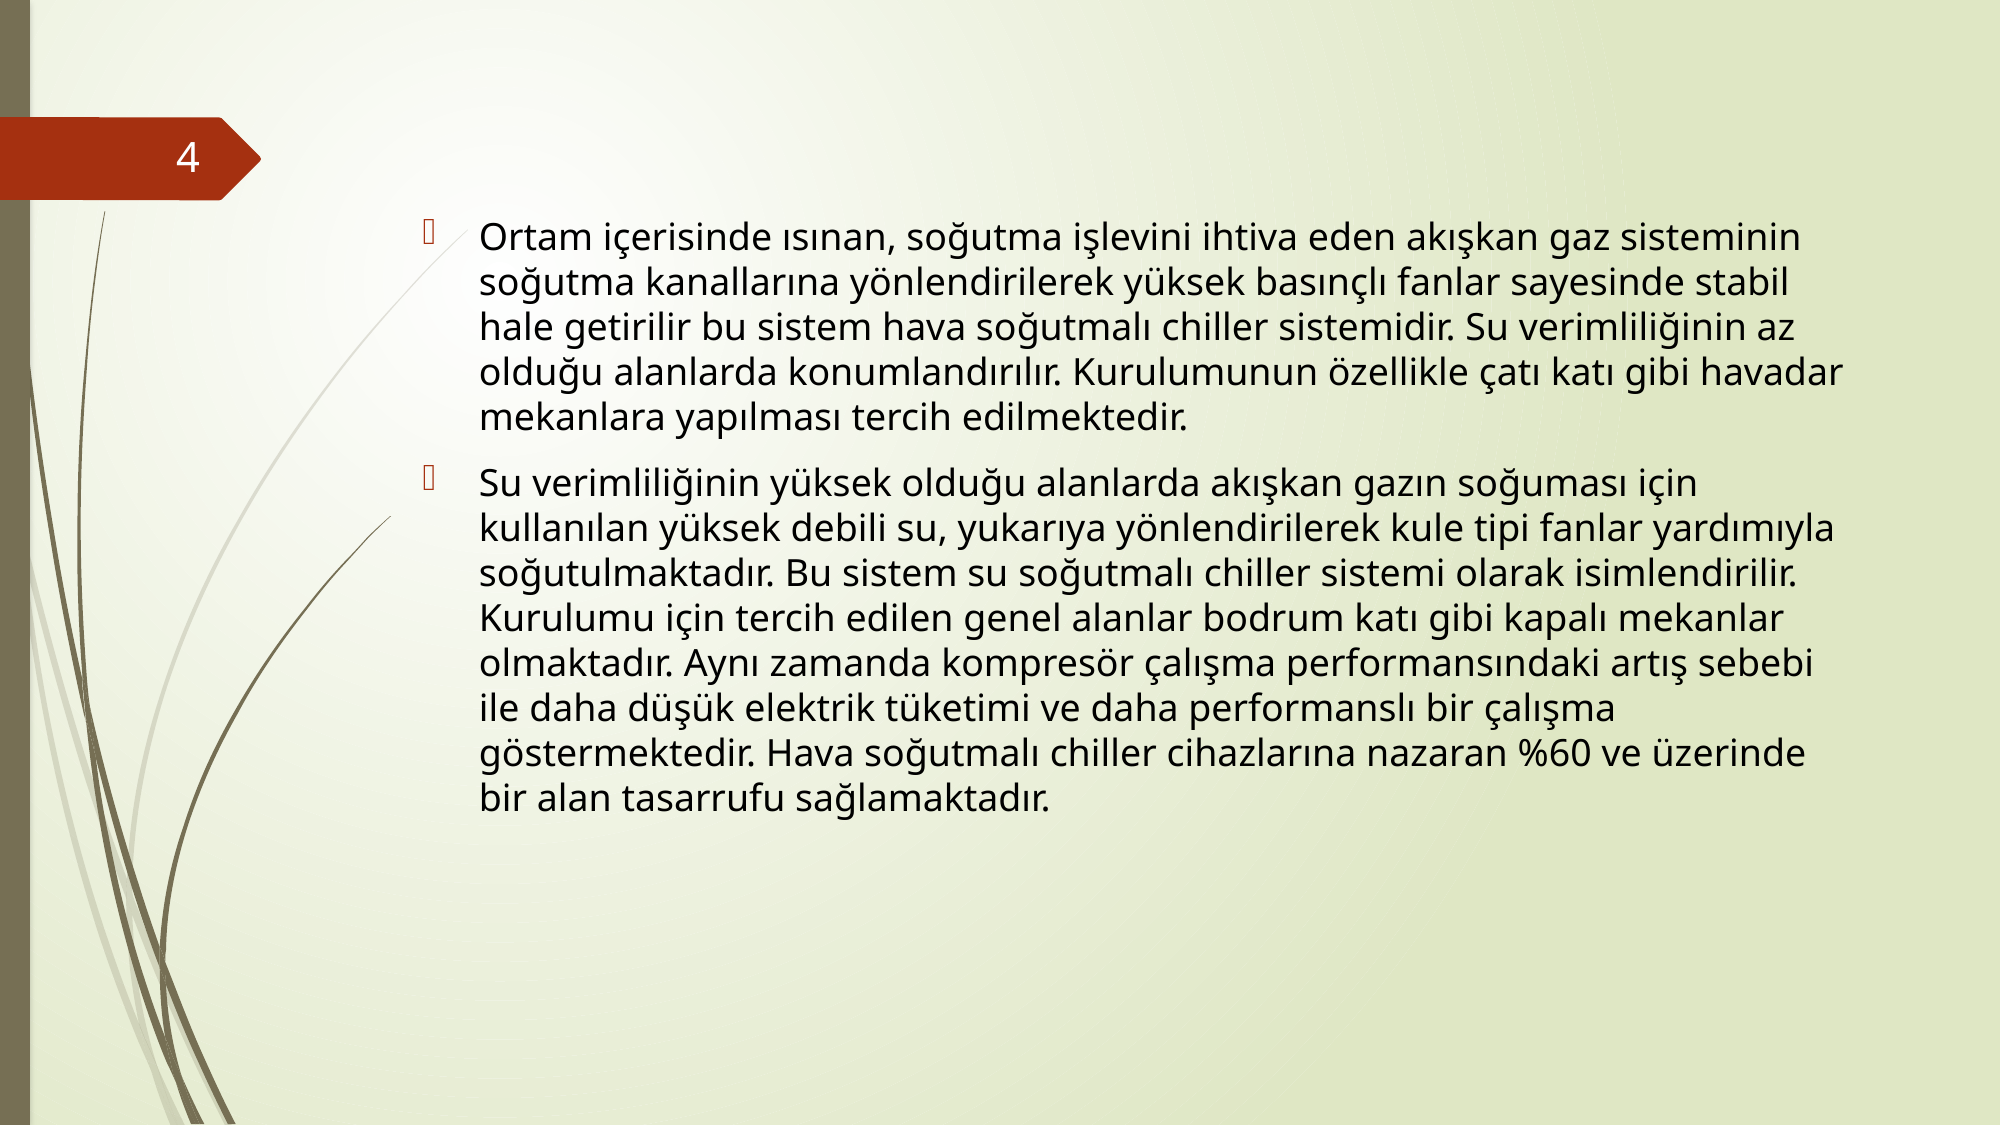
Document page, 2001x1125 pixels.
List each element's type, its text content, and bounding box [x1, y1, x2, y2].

slide_number 4 [87, 129, 216, 190]
list Ortam içerisinde ısınan, soğutma işlevini ihtiva eden akışkan gaz sisteminin soğutma kanallarına yönlendirilerek yüksek basınçlı fanlar sayesinde stabil hale getirilir bu sistem hava soğutmalı chiller sistemidir. Su verimliliğinin az olduğu alanlarda konumlandırılır. Kurulumunun özellikle çatı katı gibi havadar mekanlara yapılması tercih edilmektedir. Su verimliliğinin yüksek olduğu alanlarda akışkan gazın soğuması için kullanılan yüksek debili su, yukarıya yönlendirilerek kule tipi fanlar yardımıyla soğutulmaktadır. Bu sistem su soğutmalı chiller sistemi olarak isimlendirilir. Kurulumu için tercih edilen genel alanlar bodrum katı gibi kapalı mekanlar olmaktadır. Aynı zamanda kompresör çalışma performansındaki artış sebebi ile daha düşük elektrik tüketimi ve daha performanslı bir çalışma göstermektedir. Hava soğutmalı chiller cihazlarına nazaran %60 ve üzerinde bir alan tasarrufu sağlamaktadır. [407, 205, 1871, 938]
